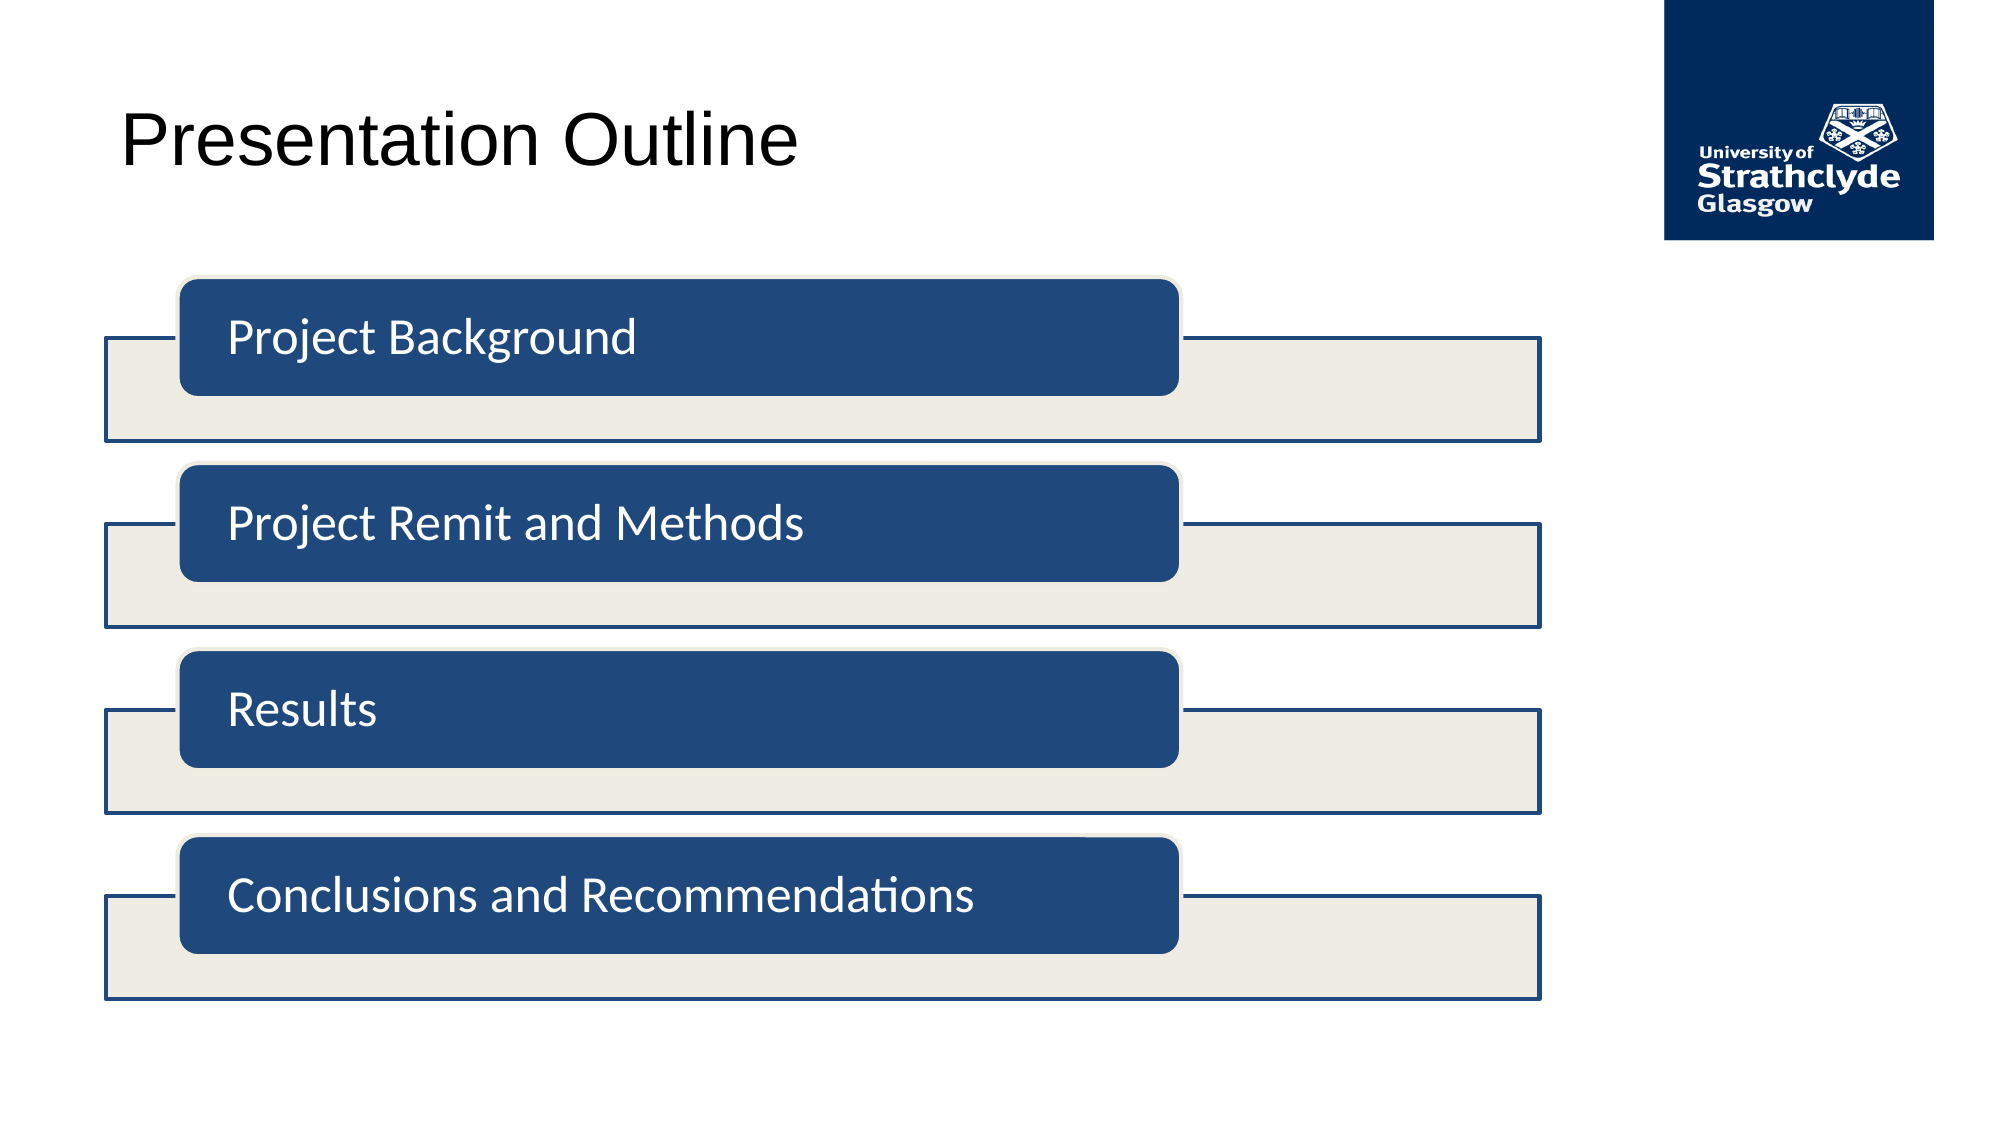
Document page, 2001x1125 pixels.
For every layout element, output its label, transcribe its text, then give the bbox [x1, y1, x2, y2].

title Presentation Outline [105, 83, 1902, 202]
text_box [105, 270, 1540, 1006]
picture [0, 0, 2001, 1125]
